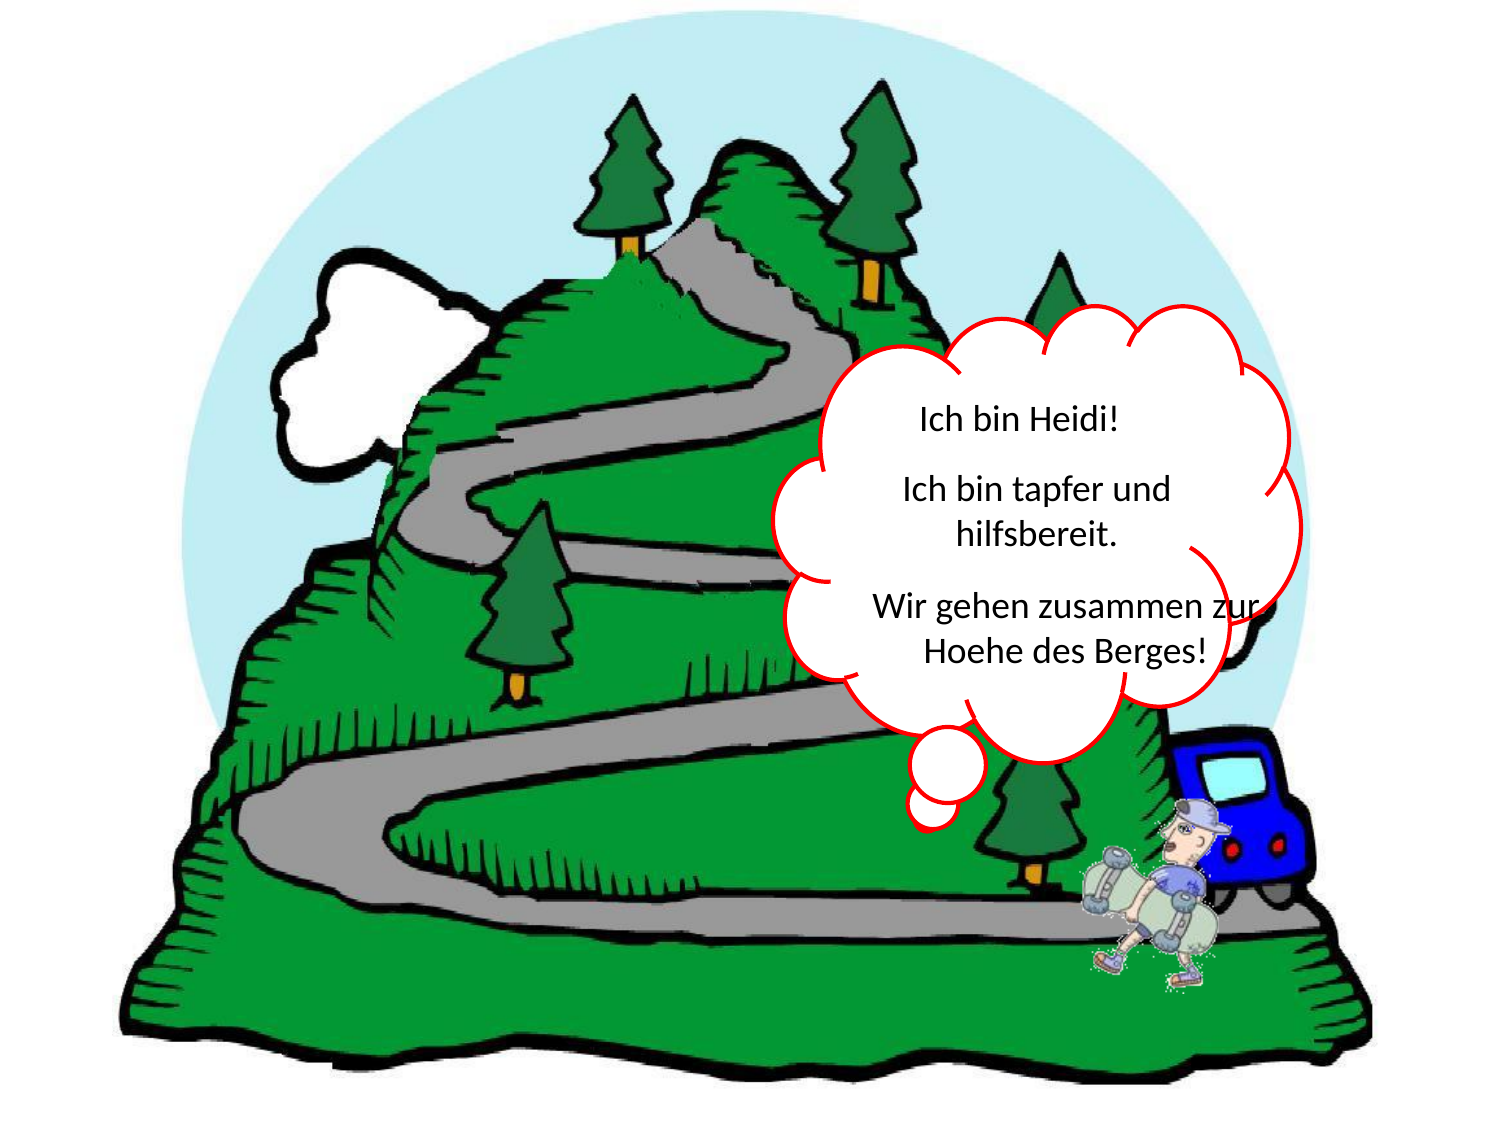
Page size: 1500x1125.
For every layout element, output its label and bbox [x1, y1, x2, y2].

picture [111, 0, 1388, 1125]
